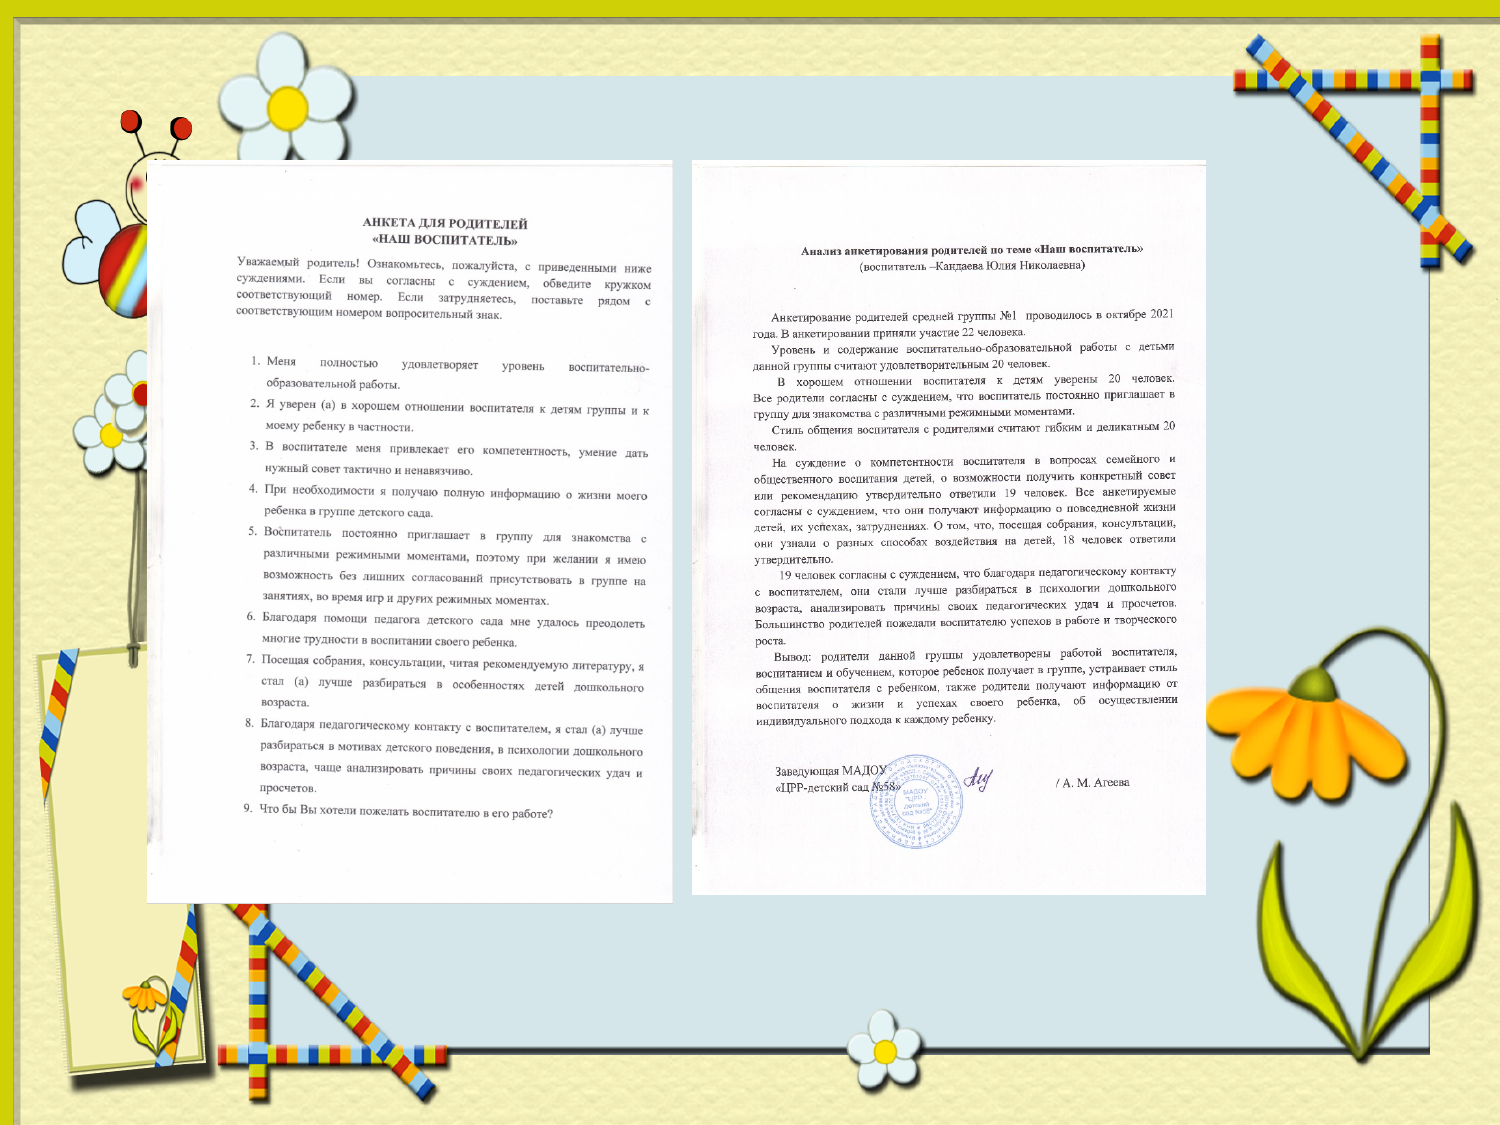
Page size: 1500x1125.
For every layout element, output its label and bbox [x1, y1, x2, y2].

list [147, 160, 673, 904]
picture [0, 0, 1500, 1125]
